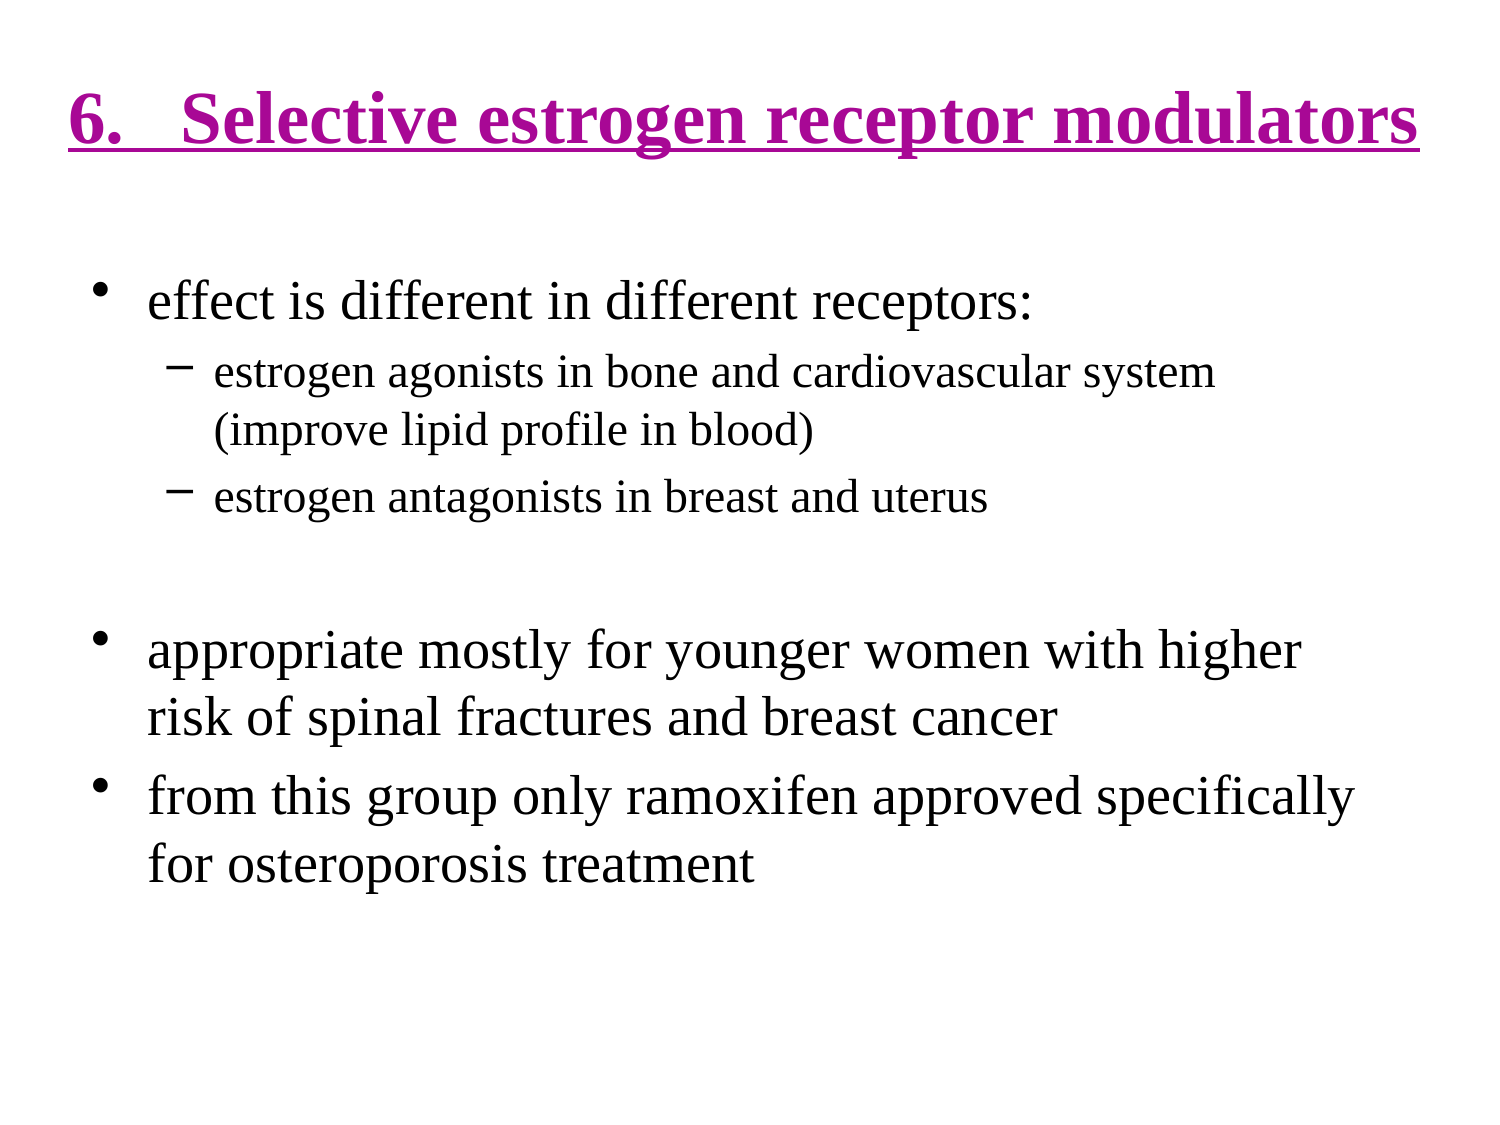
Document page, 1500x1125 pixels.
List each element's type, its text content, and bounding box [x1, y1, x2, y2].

title 6. Selective estrogen receptor modulators [52, 54, 1471, 173]
list effect is different in different receptors: estrogen agonists in bone and cardiovascular system (improve lipid profile in blood) estrogen antagonists in breast and uterus appropriate mostly for younger women with higher risk of spinal fractures and breast cancer from this group only ramoxifen approved specifically for osteroporosis treatment [76, 255, 1400, 977]
